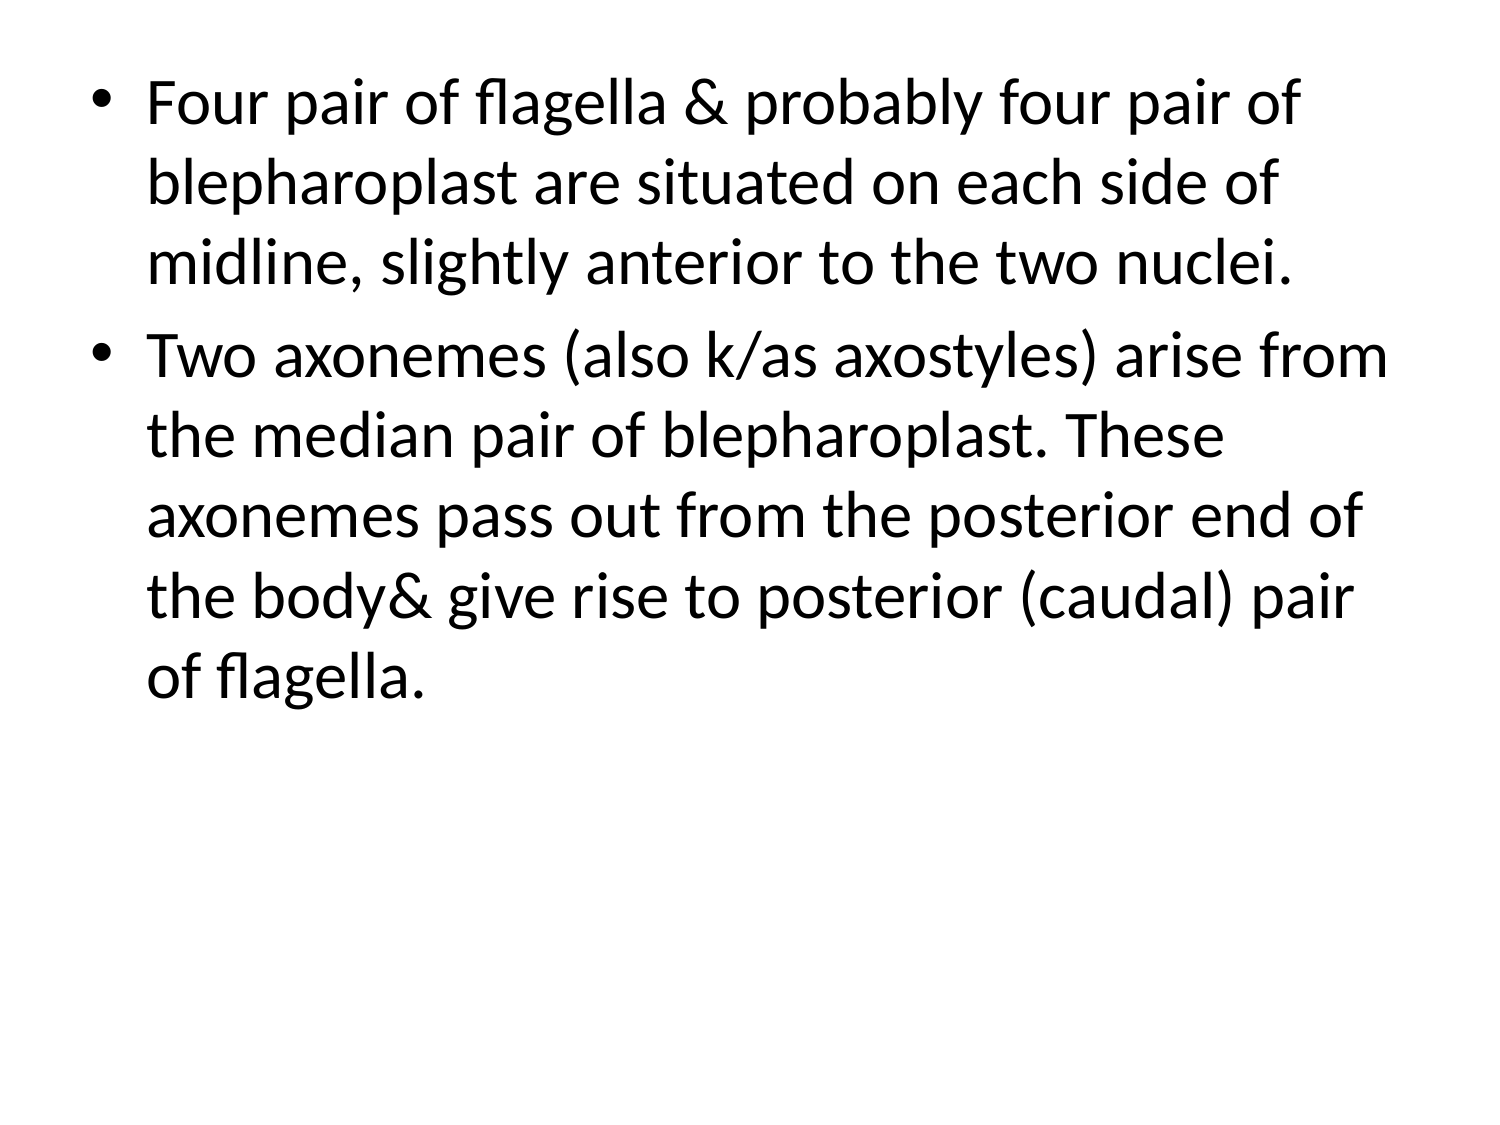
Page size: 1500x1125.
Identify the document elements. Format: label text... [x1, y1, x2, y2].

list Four pair of flagella & probably four pair of blepharoplast are situated on each side of midline, slightly anterior to the two nuclei. Two axonemes (also k/as axostyles) arise from the median pair of blepharoplast. These axonemes pass out from the posterior end of the body& give rise to posterior (caudal) pair of flagella. [75, 50, 1425, 1005]
